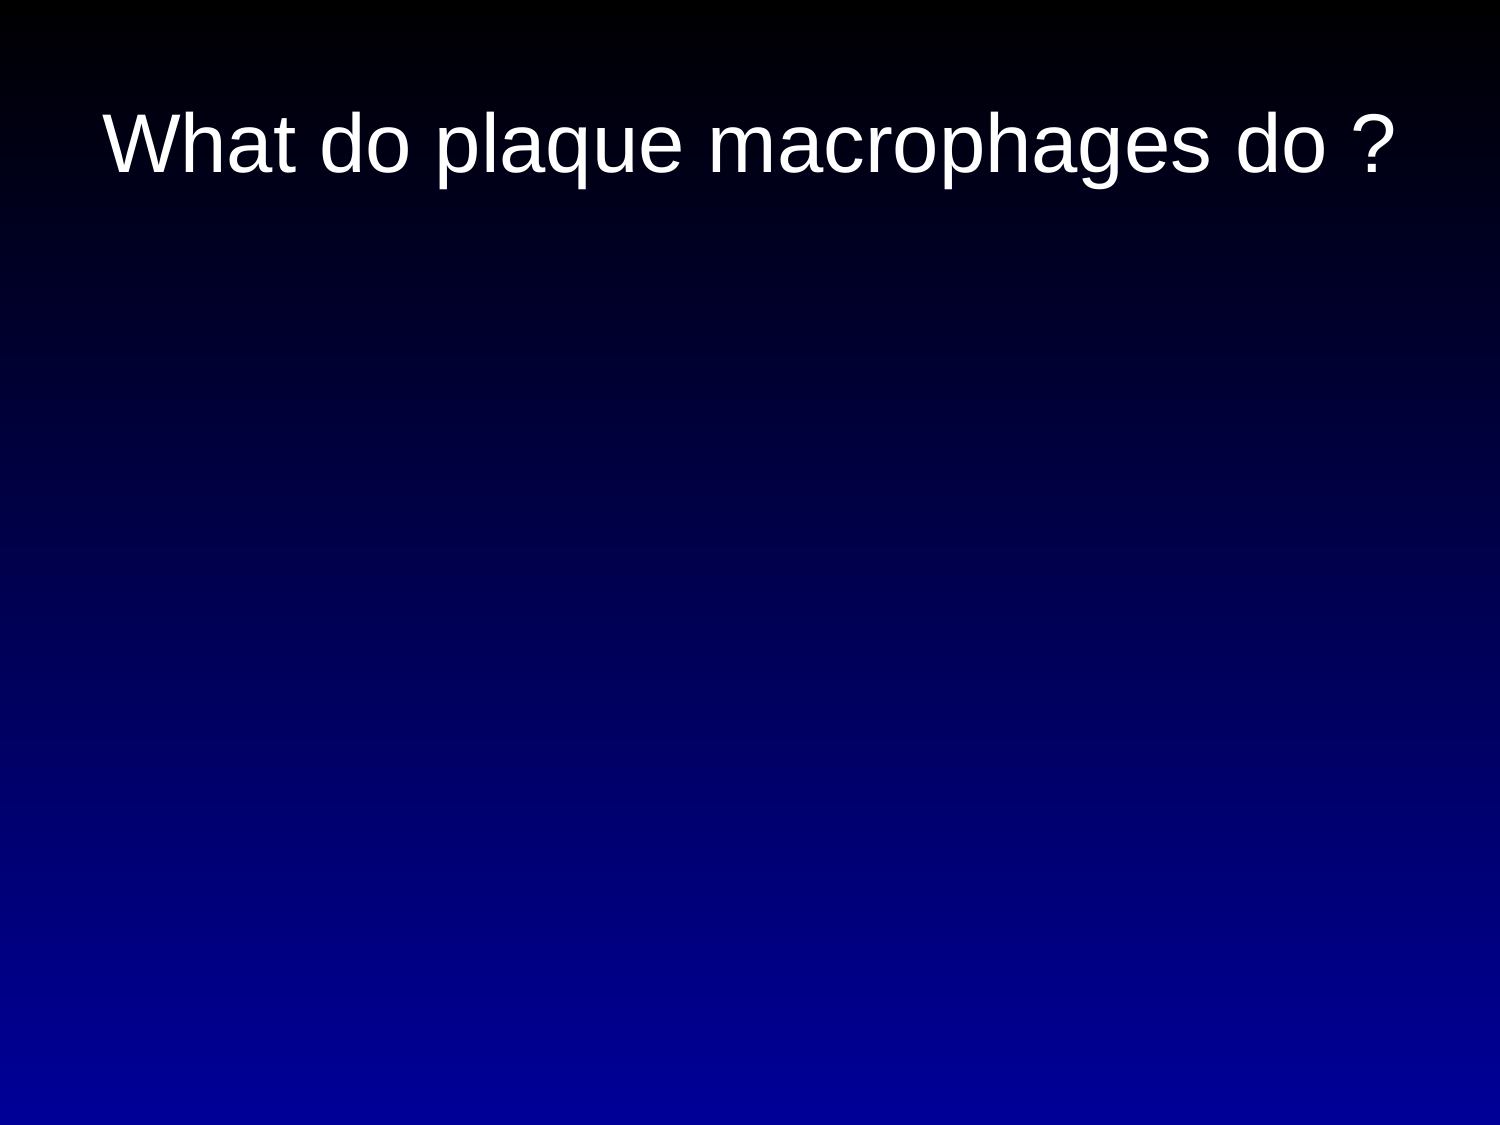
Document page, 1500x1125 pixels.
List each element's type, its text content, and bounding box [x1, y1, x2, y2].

title What do plaque macrophages do ? [74, 44, 1426, 233]
